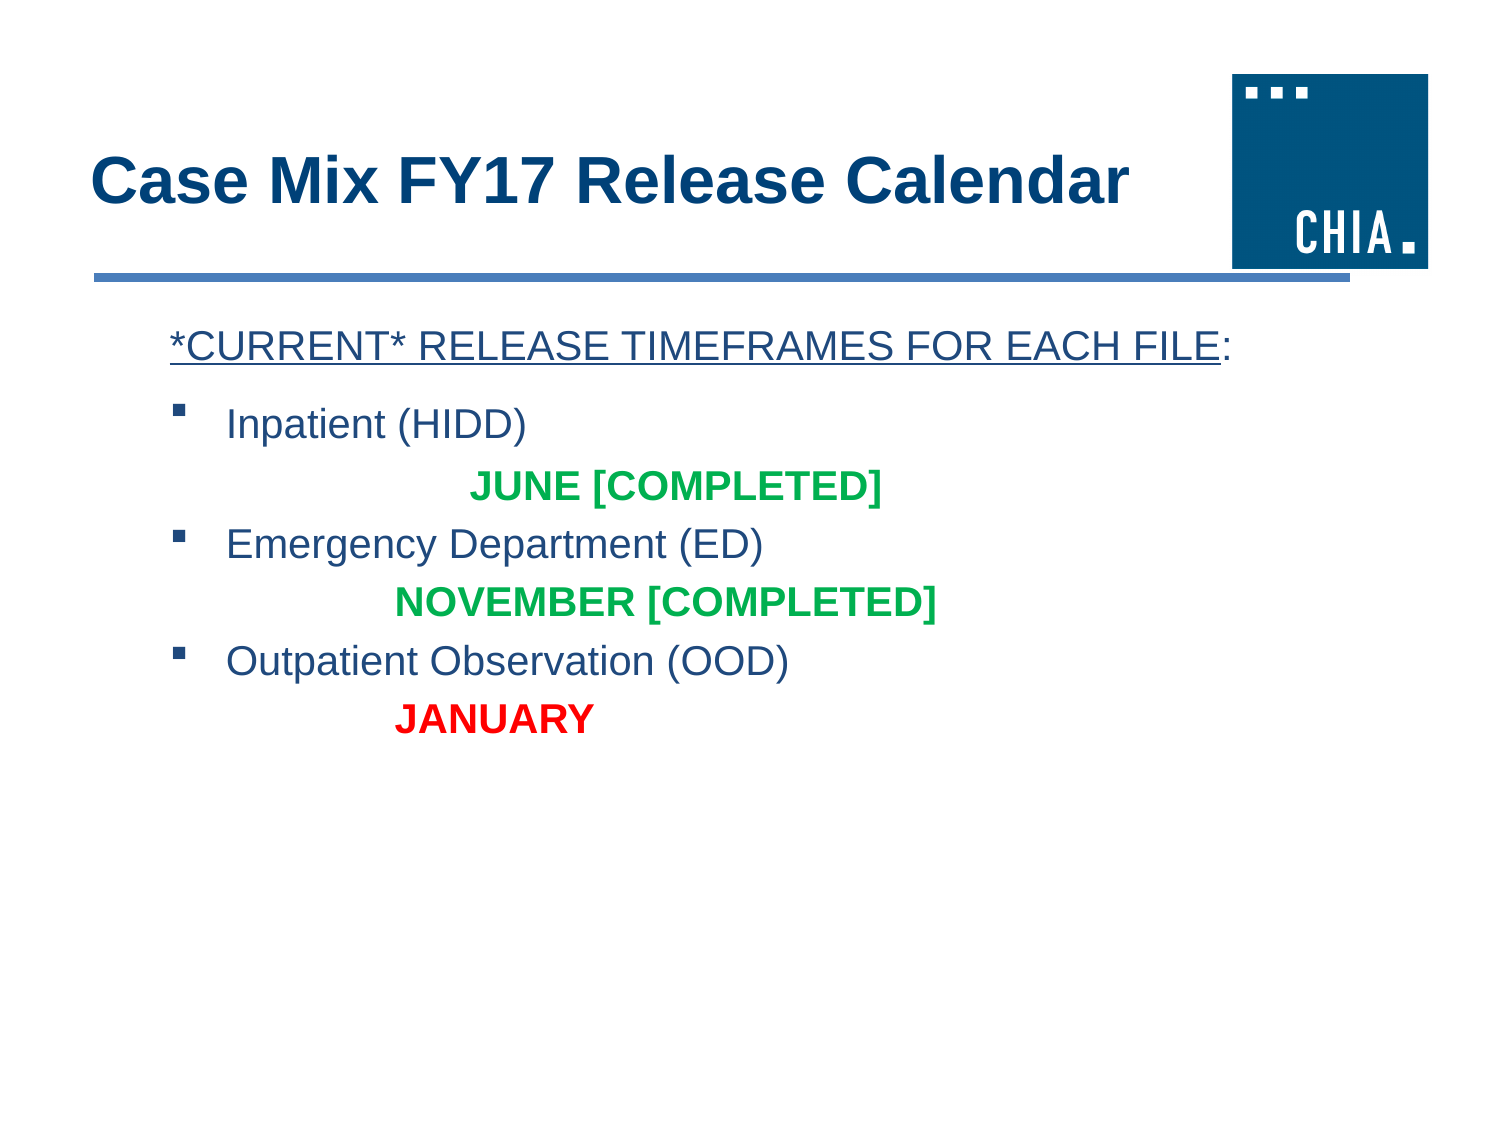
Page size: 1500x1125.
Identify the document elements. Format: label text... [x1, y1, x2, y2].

picture [1246, 88, 1257, 93]
picture [1297, 88, 1307, 93]
picture [1403, 243, 1414, 253]
picture [1271, 88, 1282, 93]
picture [1354, 211, 1359, 252]
title Case Mix FY17 Release Calendar [75, 93, 1351, 261]
picture [1229, 74, 1432, 276]
subtitle *CURRENT* RELEASE TIMEFRAMES FOR EACH FILE: Inpatient (HIDD) JUNE [COMPLETED] Emergency Department (ED) NOVEMBER [COMPLETED] Outpatient Observation (OOD) JANUARY [79, 310, 1353, 987]
picture [1368, 211, 1390, 253]
